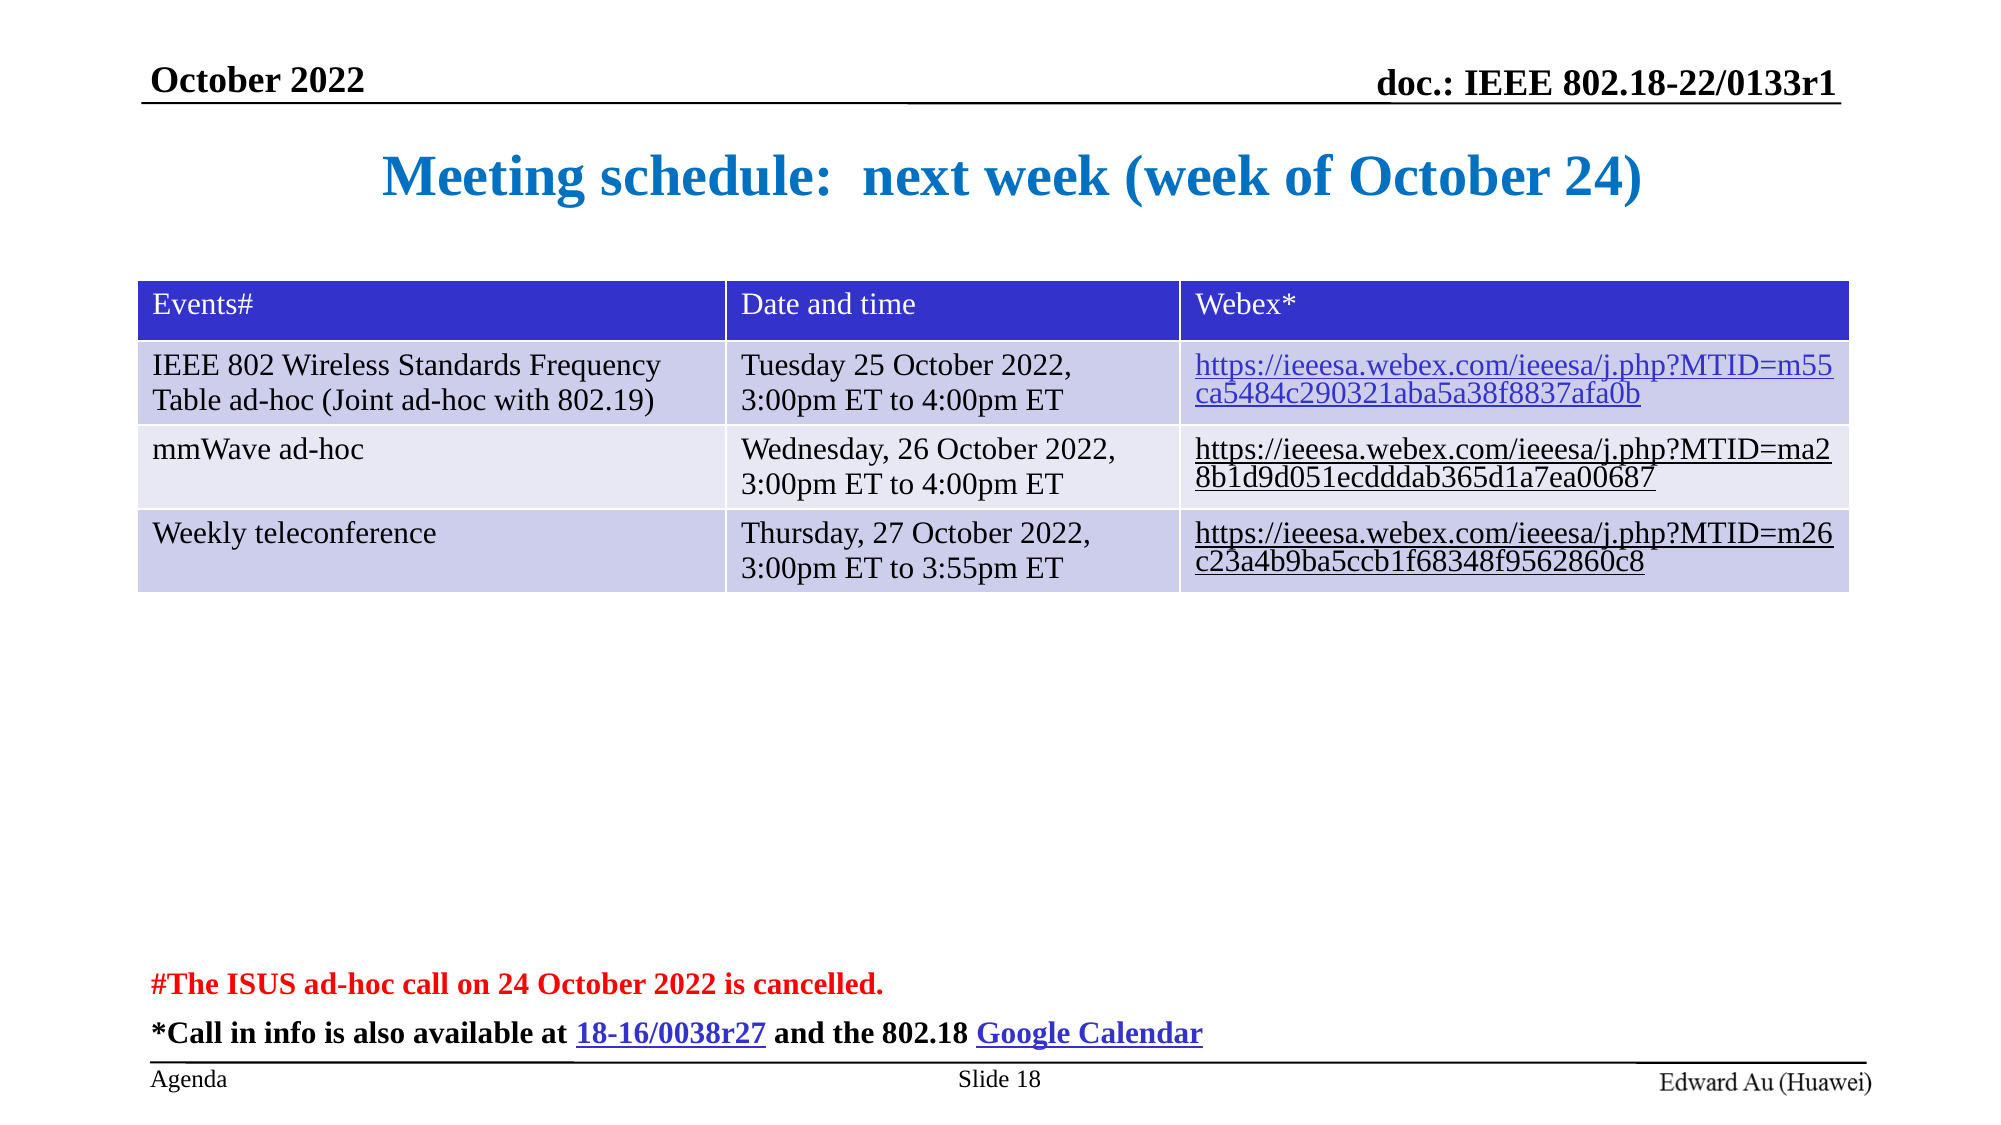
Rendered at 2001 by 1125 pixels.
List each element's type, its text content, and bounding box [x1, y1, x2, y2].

table_cell Tuesday 25 October 2022, 3:00pm ET to 4:00pm ET [727, 342, 1179, 424]
table_cell https://ieeesa.webex.com/ieeesa/j.php?MTID=m26c23a4b9ba5ccb1f68348f9562860c8 [1181, 510, 1849, 592]
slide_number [149, 54, 651, 101]
table_cell Thursday, 27 October 2022, 3:00pm ET to 3:55pm ET [727, 510, 1179, 592]
table_header Webex* [1181, 281, 1849, 340]
table_header Events# [138, 281, 725, 340]
table_header Date and time [727, 281, 1179, 340]
table_cell IEEE 802 Wireless Standards Frequency Table ad-hoc (Joint ad-hoc with 802.19) [138, 342, 725, 424]
text_box #The ISUS ad-hoc call on 24 October 2022 is cancelled. [136, 955, 1863, 1009]
table_cell Weekly teleconference [138, 510, 725, 592]
table_cell https://ieeesa.webex.com/ieeesa/j.php?MTID=m55ca5484c290321aba5a38f8837afa0b [1181, 342, 1849, 424]
slide_number Slide 18 [933, 1061, 1067, 1123]
picture [1174, 1058, 1887, 1113]
table_cell https://ieeesa.webex.com/ieeesa/j.php?MTID=ma28b1d9d051ecdddab365d1a7ea00687 [1181, 426, 1849, 508]
title Meeting schedule: next week (week of October 24) [162, 99, 1864, 246]
text_box *Call in info is also available at 18-16/0038r27 and the 802.18 Google Calendar [136, 1009, 1863, 1058]
table_cell Wednesday, 26 October 2022, 3:00pm ET to 4:00pm ET [727, 426, 1179, 508]
table_cell mmWave ad-hoc [138, 426, 725, 508]
